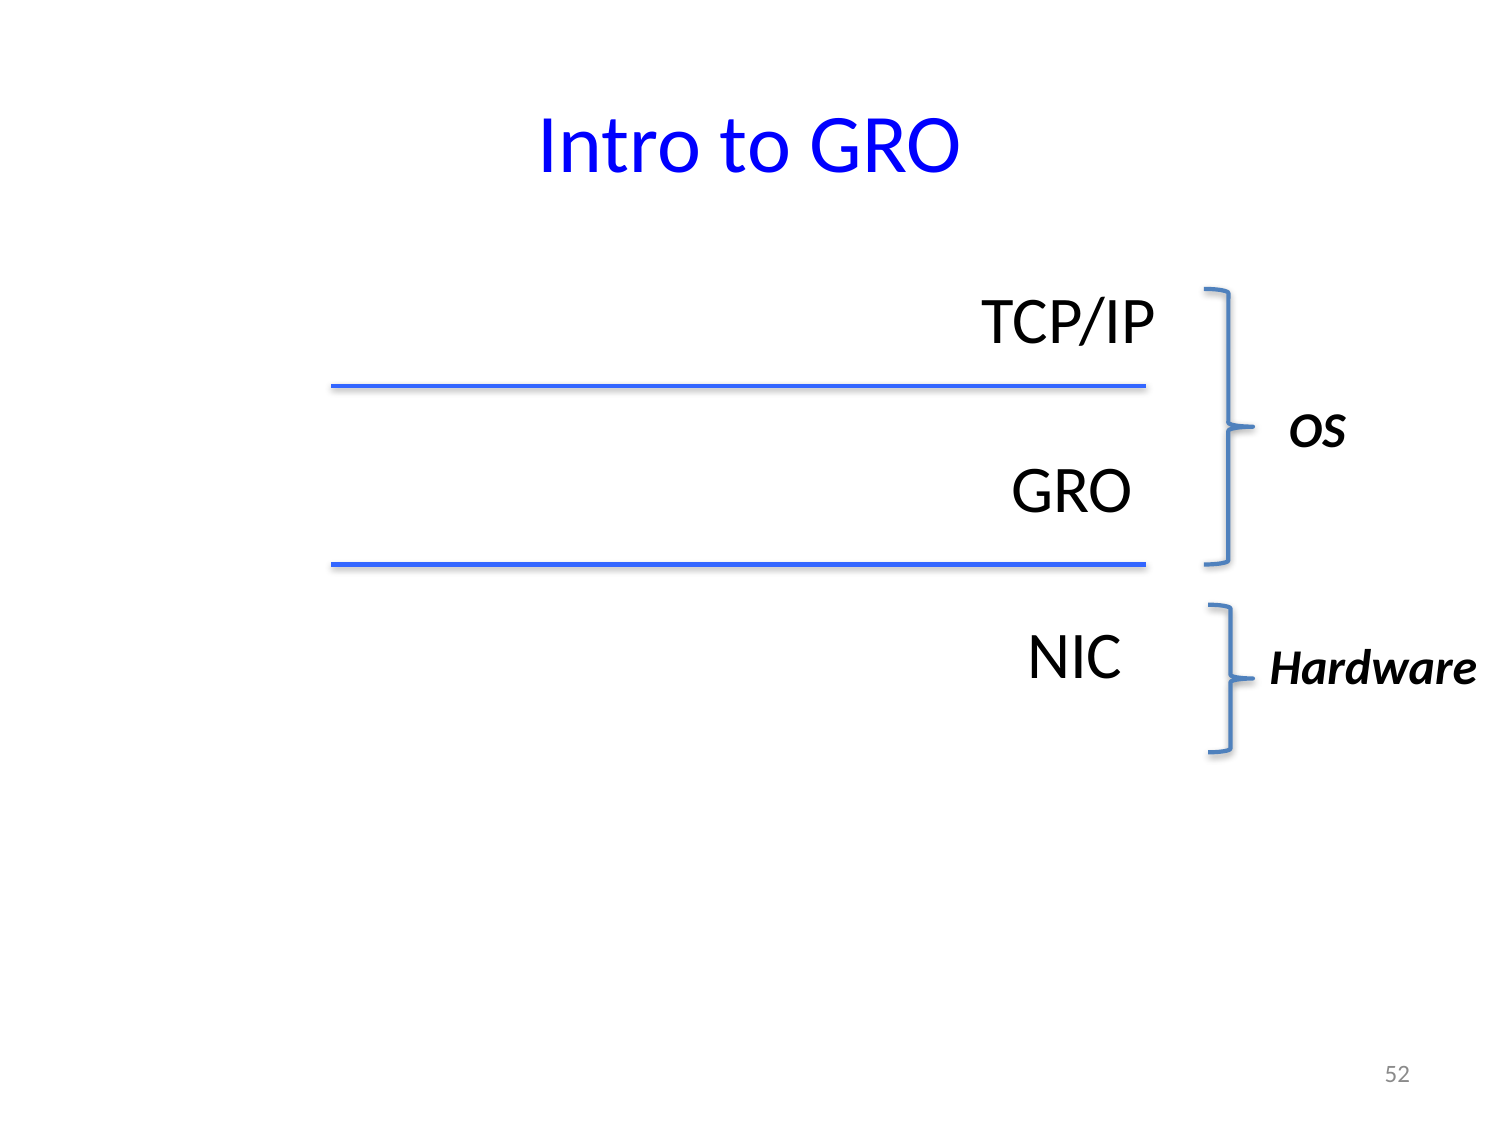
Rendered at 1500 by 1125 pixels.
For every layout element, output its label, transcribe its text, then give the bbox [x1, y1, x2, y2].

text_box [1203, 286, 1256, 567]
text_box NIC [1012, 604, 1138, 700]
text_box Hardware [1254, 627, 1500, 702]
text_box TCP/IP [966, 269, 1172, 365]
text_box OS [1273, 389, 1361, 465]
text_box GRO [996, 438, 1149, 534]
slide_number 52 [1074, 1042, 1425, 1103]
text_box [1208, 602, 1254, 755]
title Intro to GRO [75, 45, 1425, 233]
